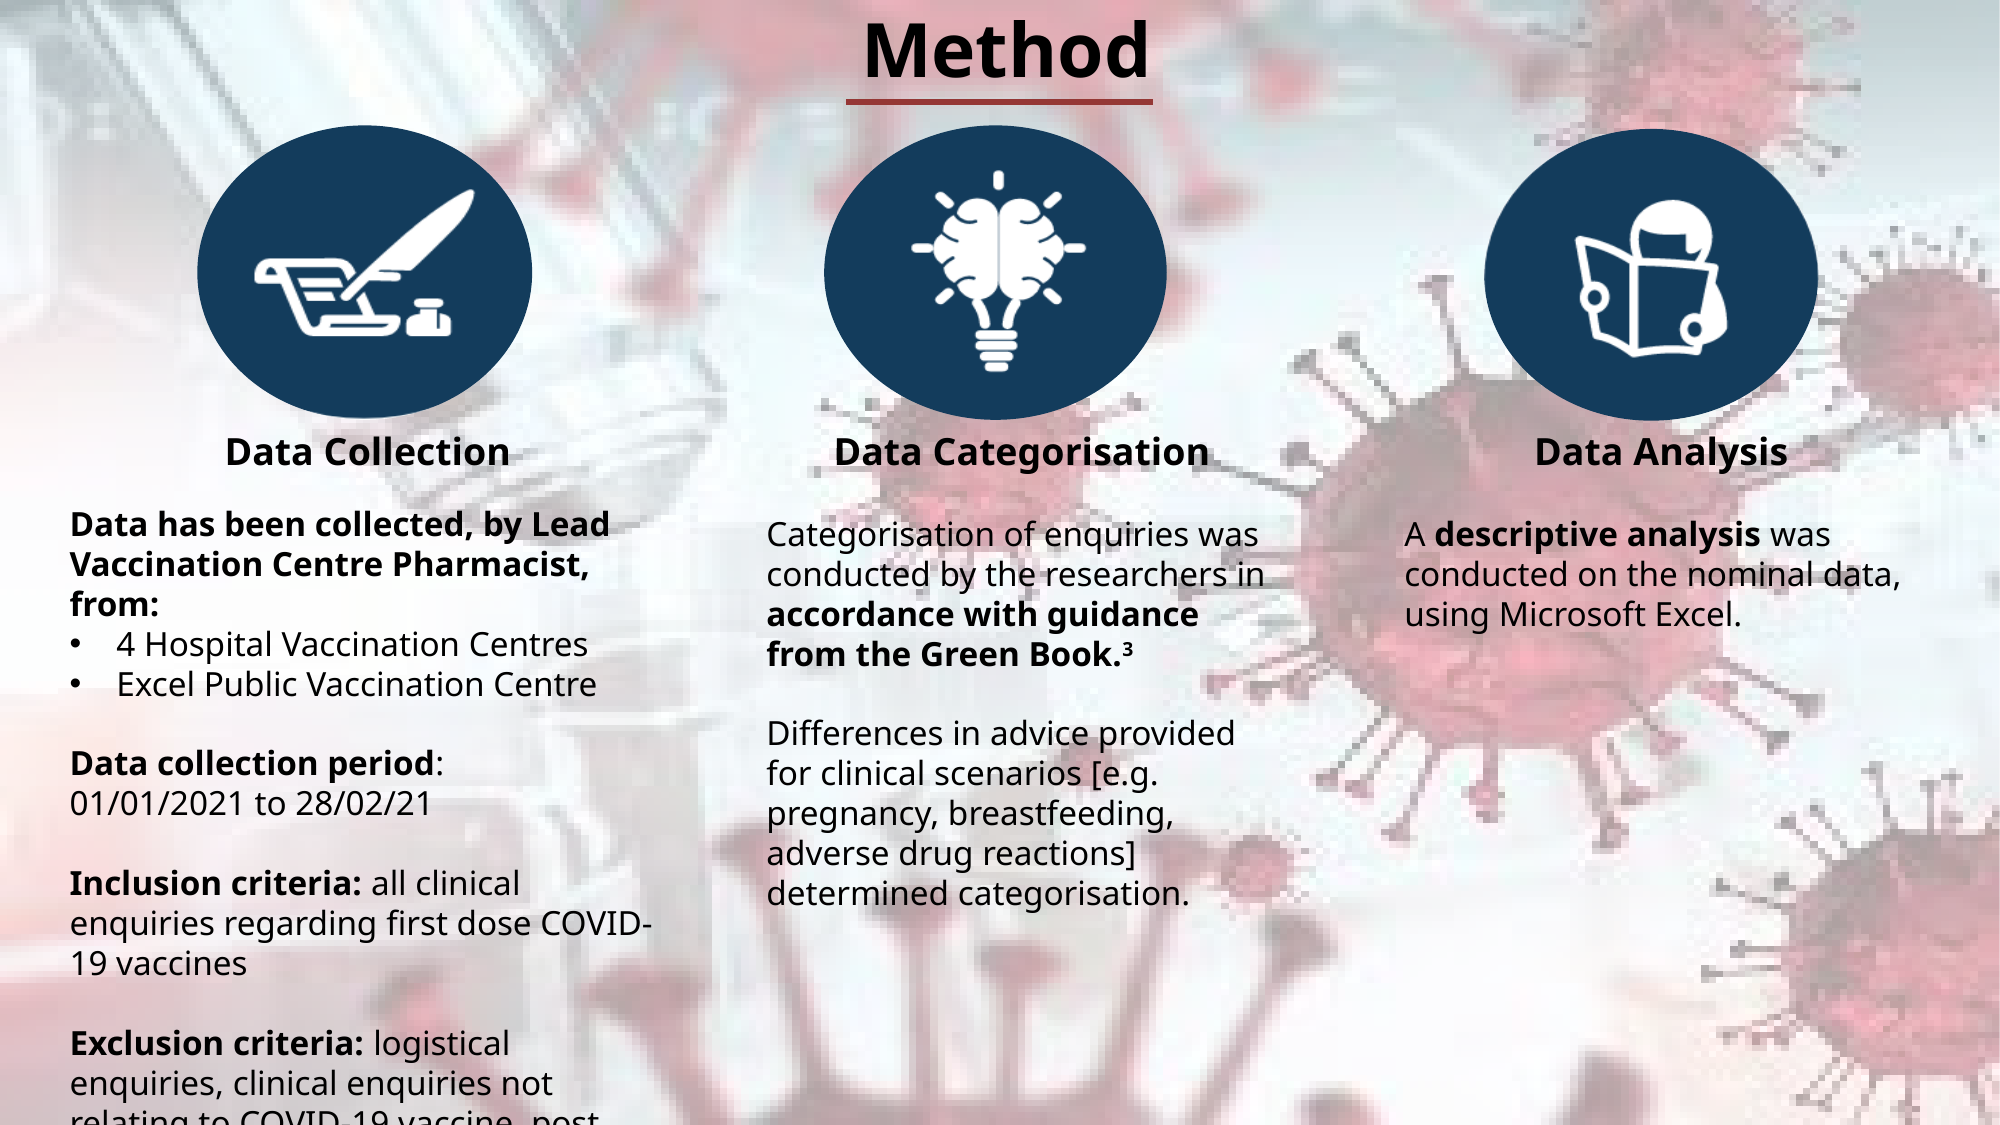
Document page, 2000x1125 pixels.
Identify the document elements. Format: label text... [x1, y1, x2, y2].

text_box Method [846, 0, 1792, 101]
picture [197, 125, 533, 421]
text_box Data Collection Data has been collected, by Lead Vaccination Centre Pharmacist, from: 4 Hospital Vaccination Centres Excel Public Vaccination Centre Data collection period: 01/01/2021 to 28/02/21 Inclusion criteria: all clinical enquiries regarding first dose COVID-19 vaccines Exclusion criteria: logistical enquiries, clinical enquiries not relating to COVID-19 vaccine, post vaccination clinical enquiries and 2nd dose COVID-19 vaccine enquiries [54, 420, 681, 1125]
picture [823, 125, 1167, 421]
text_box Data Analysis A descriptive analysis was conducted on the nominal data, using Microsoft Excel. [1389, 420, 1933, 686]
text_box Data Categorisation Categorisation of enquiries was conducted by the researchers in accordance with guidance from the Green Book.3 Differences in advice provided for clinical scenarios [e.g. pregnancy, breastfeeding, adverse drug reactions] determined categorisation. [751, 420, 1293, 1010]
picture [1483, 128, 1819, 421]
